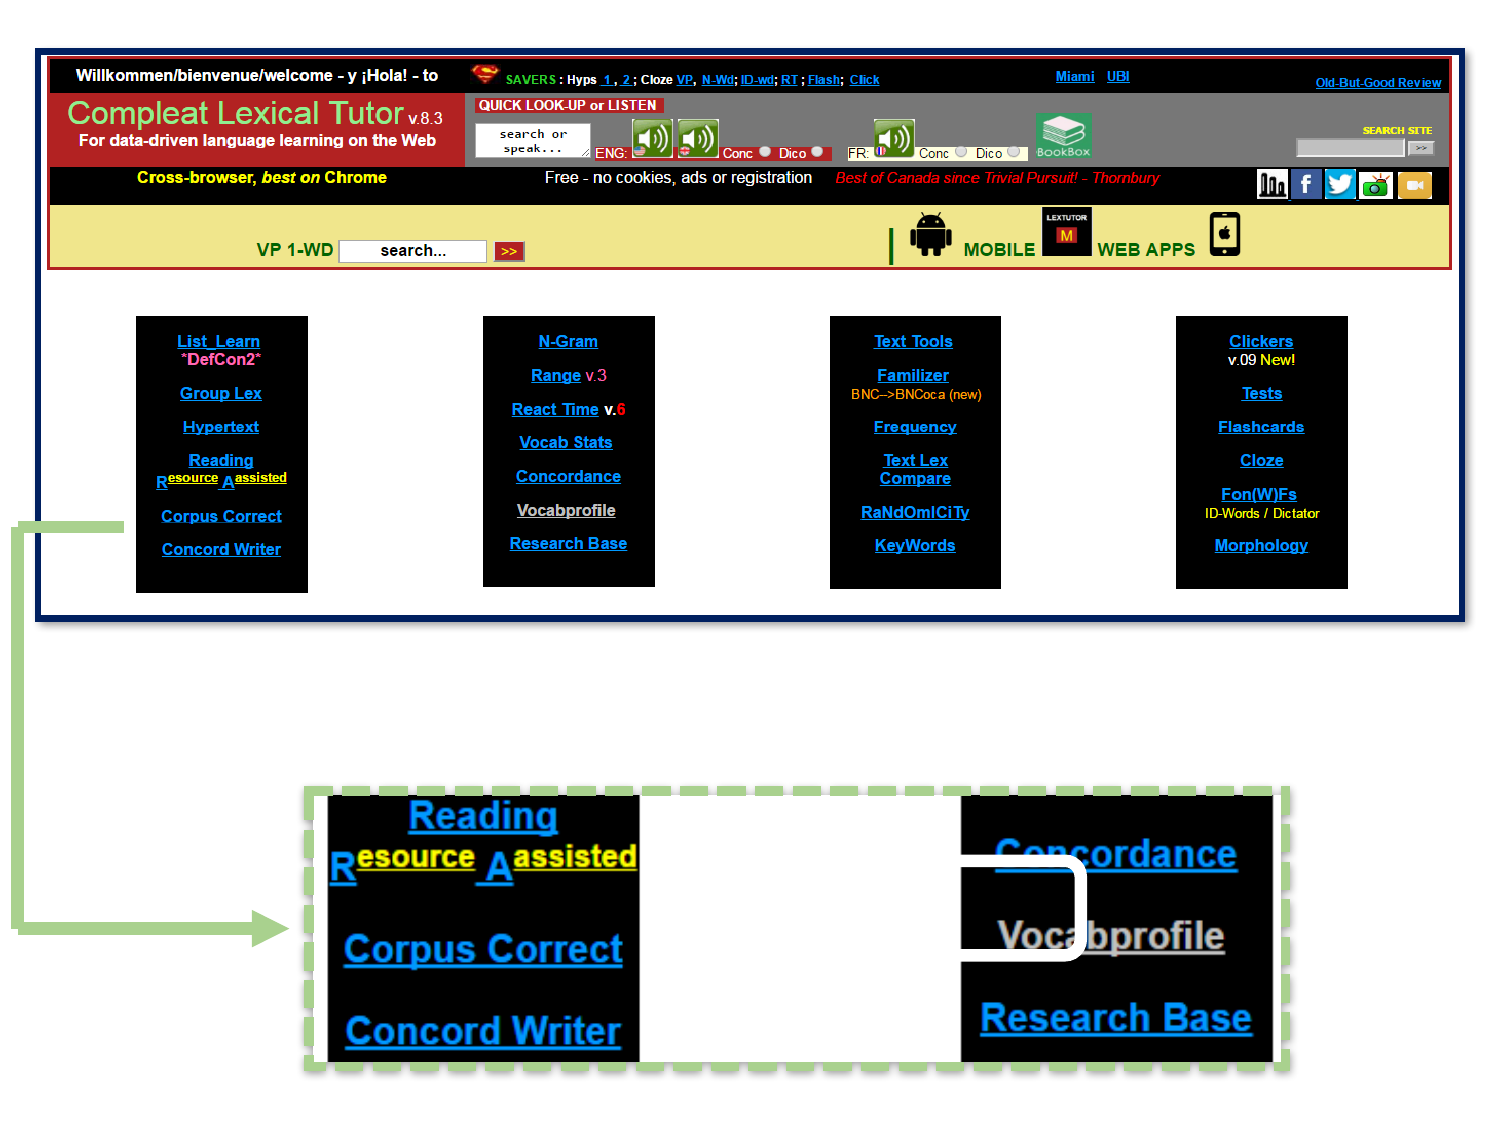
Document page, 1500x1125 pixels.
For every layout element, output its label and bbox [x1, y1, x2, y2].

picture [313, 795, 1281, 1062]
text_box [17, 527, 290, 929]
list [41, 54, 1459, 616]
